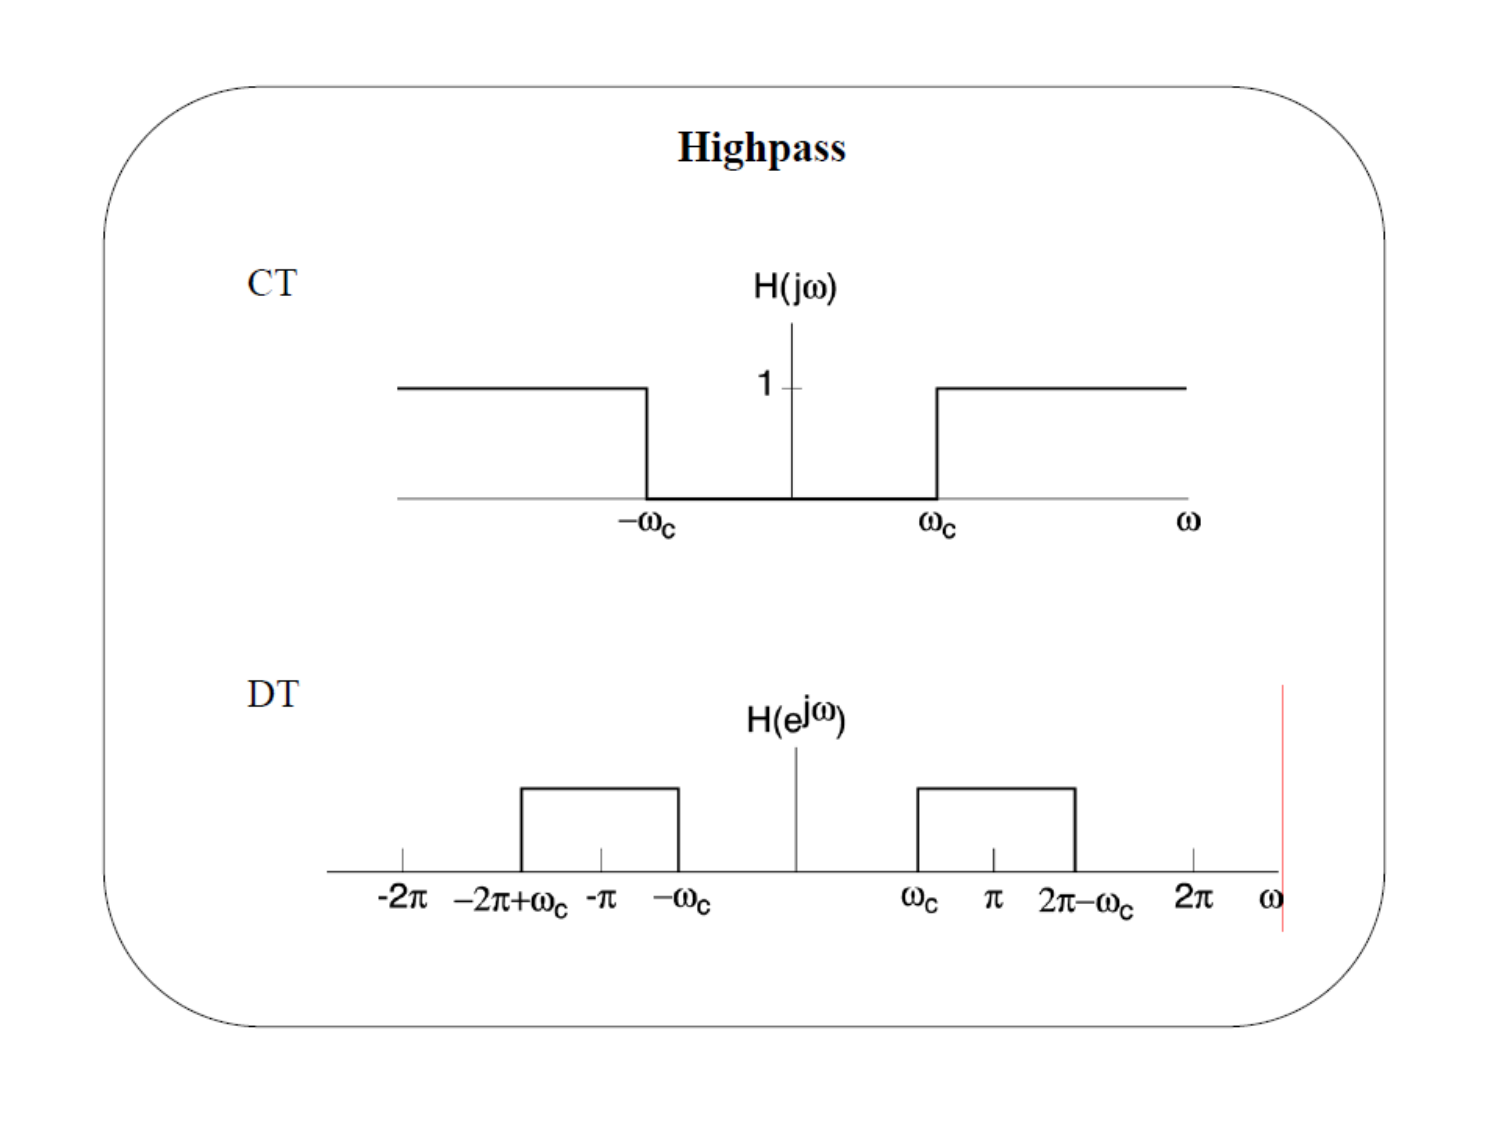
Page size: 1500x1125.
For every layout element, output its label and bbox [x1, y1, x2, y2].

list [73, 59, 1426, 1066]
